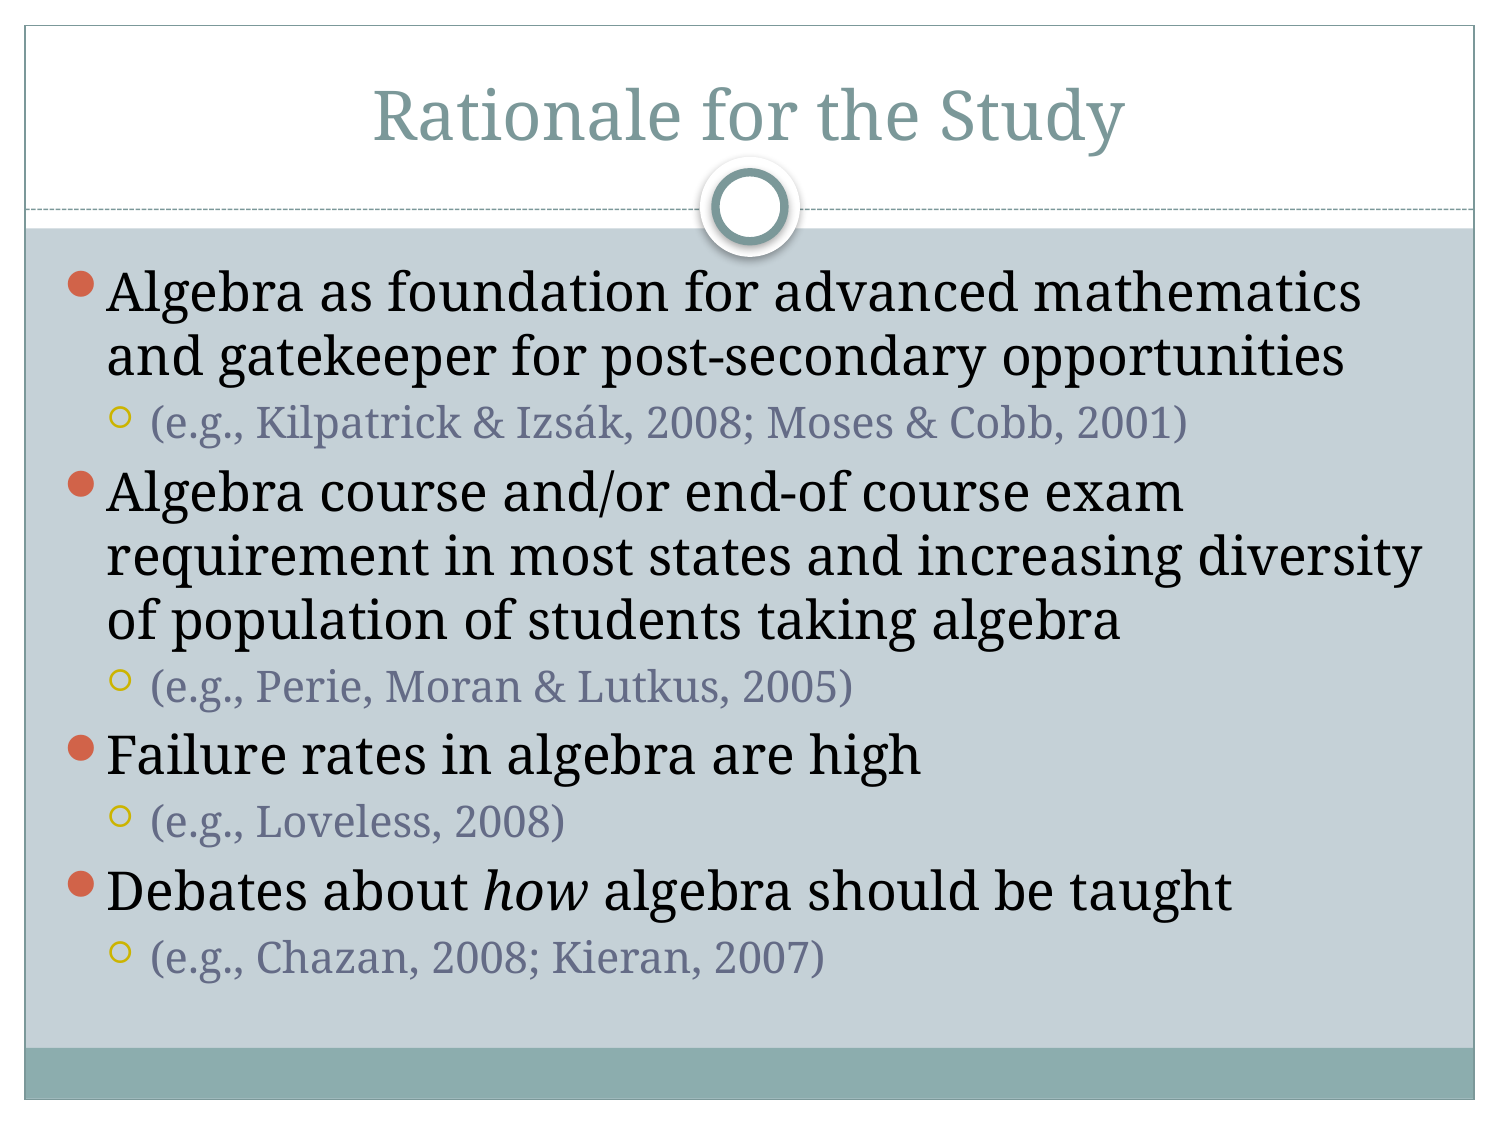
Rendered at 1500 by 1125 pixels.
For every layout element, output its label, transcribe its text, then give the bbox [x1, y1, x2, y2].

list Algebra as foundation for advanced mathematics and gatekeeper for post-secondary opportunities (e.g., Kilpatrick & Izsák, 2008; Moses & Cobb, 2001) Algebra course and/or end-of course exam requirement in most states and increasing diversity of population of students taking algebra (e.g., Perie, Moran & Lutkus, 2005) Failure rates in algebra are high (e.g., Loveless, 2008) Debates about how algebra should be taught (e.g., Chazan, 2008; Kieran, 2007) [49, 250, 1445, 1001]
title Rationale for the Study [49, 37, 1450, 162]
